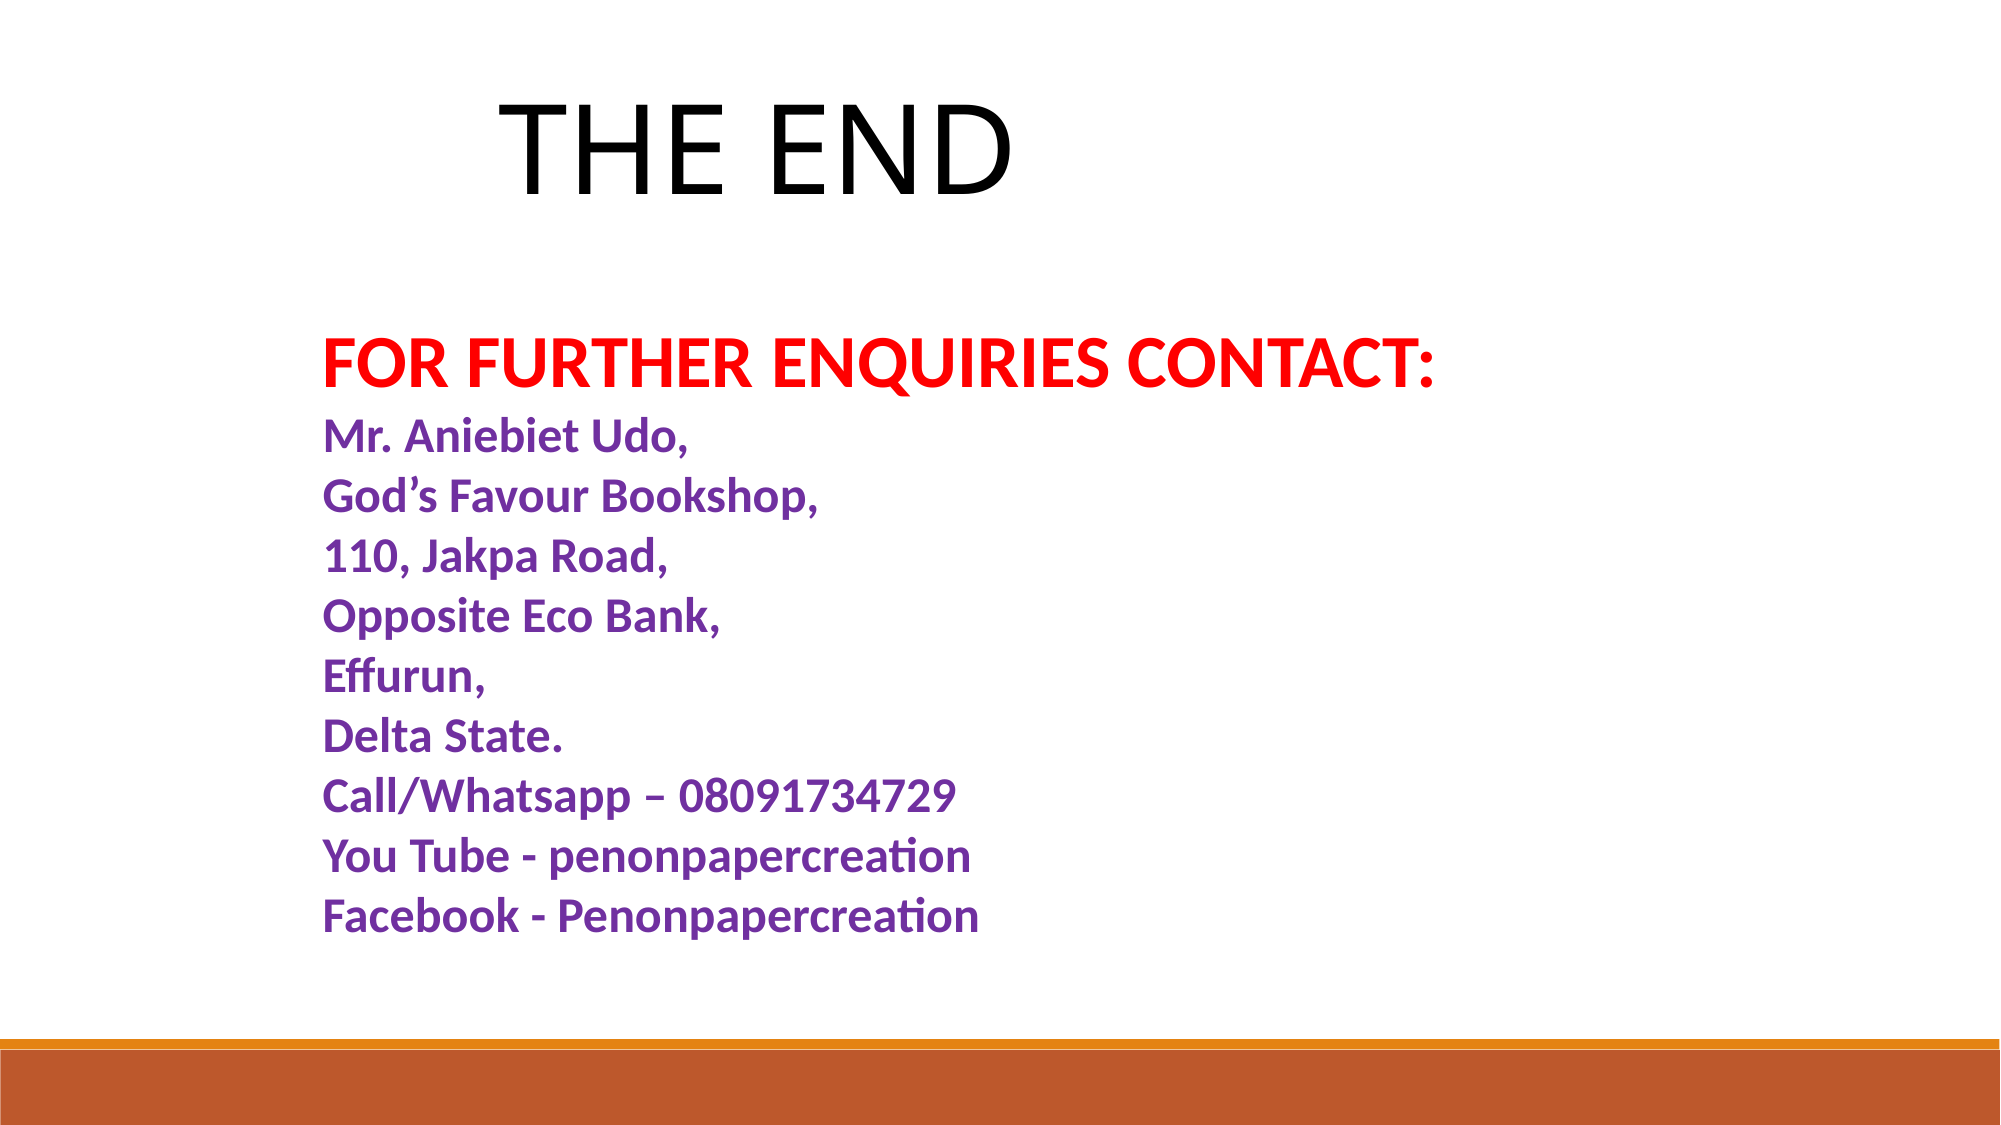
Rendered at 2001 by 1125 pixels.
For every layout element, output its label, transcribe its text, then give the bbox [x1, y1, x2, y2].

text_box THE END [483, 62, 1111, 227]
text_box FOR FURTHER ENQUIRIES CONTACT: Mr. Aniebiet Udo, God’s Favour Bookshop, 110, Jakpa Road, Opposite Eco Bank, Effurun, Delta State. Call/Whatsapp – 08091734729 You Tube - penonpapercreation Facebook - Penonpapercreation [307, 305, 1500, 950]
